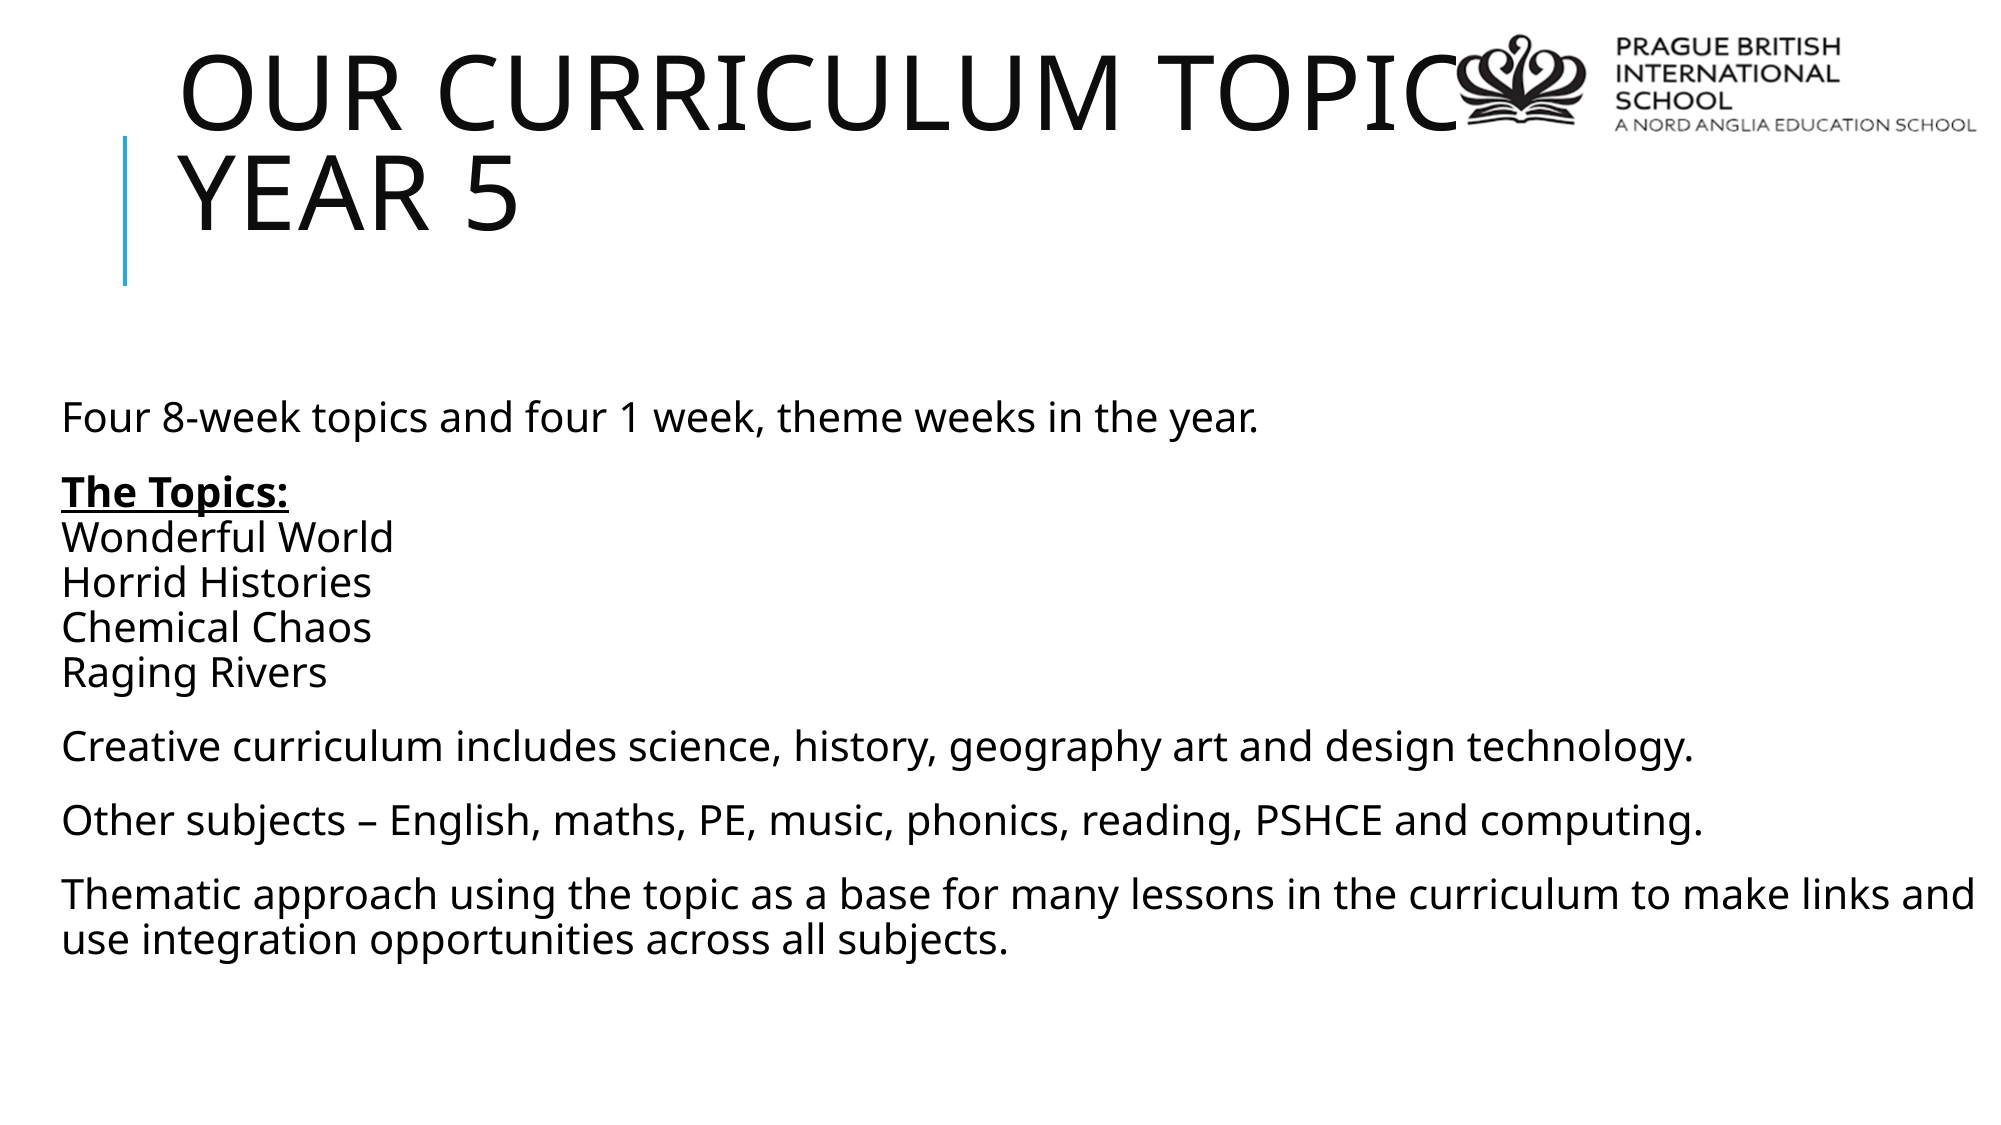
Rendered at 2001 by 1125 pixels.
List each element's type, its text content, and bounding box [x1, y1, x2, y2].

picture [1455, 6, 1980, 151]
title Our Curriculum Topics in Year 5 [162, 27, 1757, 274]
list Four 8-week topics and four 1 week, theme weeks in the year. The Topics: Wonderful World Horrid Histories Chemical Chaos Raging Rivers Creative curriculum includes science, history, geography art and design technology. Other subjects – English, maths, PE, music, phonics, reading, PSHCE and computing. Thematic approach using the topic as a base for many lessons in the curriculum to make links and use integration opportunities across all subjects. [31, 389, 1995, 1125]
